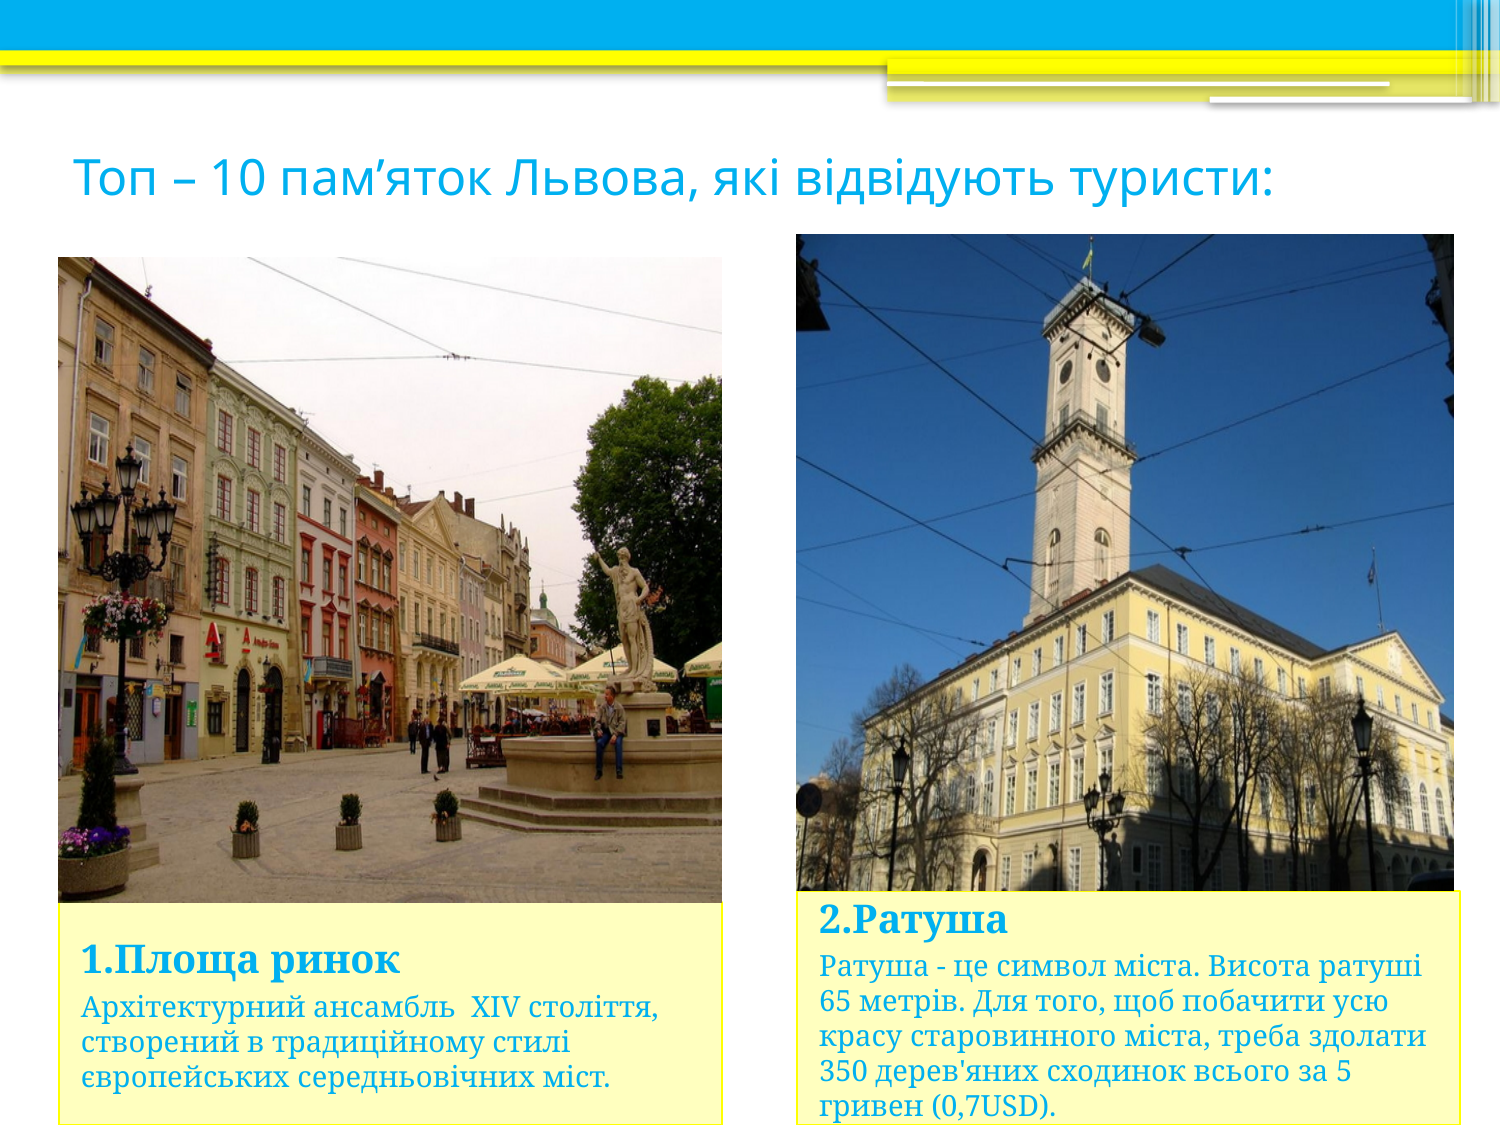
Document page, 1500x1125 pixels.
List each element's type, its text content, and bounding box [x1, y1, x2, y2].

list 1.Площа ринок Архітектурний ансамбль XIV століття, створений в традиційному стилі європейських середньовічних міст. [58, 911, 723, 1125]
title Топ – 10 пам’яток Львова, які відвідують туристи: [58, 58, 1434, 293]
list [796, 234, 1454, 891]
list 2.Ратуша Ратуша - це символ міста. Висота ратуші 65 метрів. Для того, щоб побачити усю красу старовинного міста, треба здолати 350 дерев'яних сходинок всього за 5 гривен (0,7USD). [796, 890, 1461, 1125]
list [58, 257, 722, 903]
